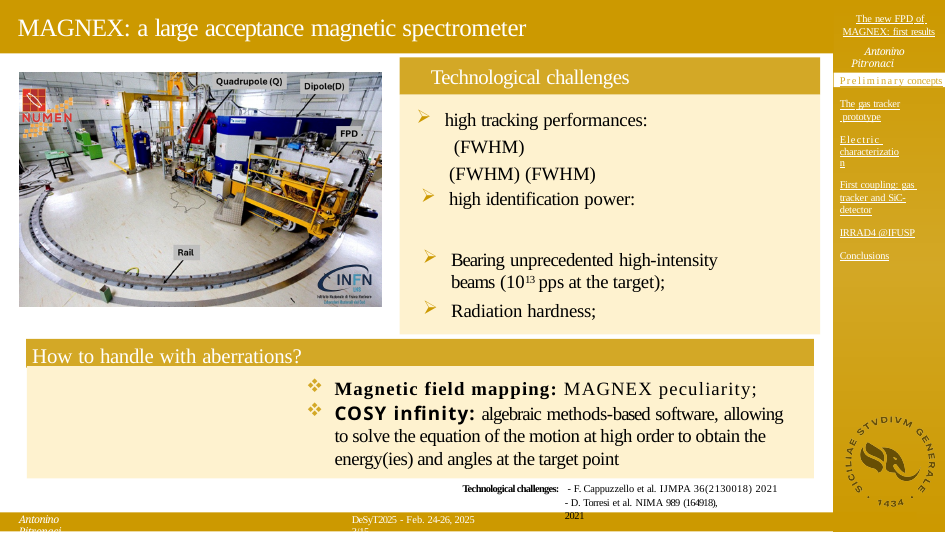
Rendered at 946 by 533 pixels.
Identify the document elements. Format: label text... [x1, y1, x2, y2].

text_box The new FPD of MAGNEX: first results Antonino Pitronaci [840, 10, 938, 70]
text_box [0, 0, 834, 54]
text_box [399, 94, 821, 335]
text_box Magnetic field mapping: MAGNEX peculiarity; COSY infinity: algebraic methods-based software, allowing to solve the equation of the motion at high order to obtain the energy(ies) and angles at the target point [306, 374, 791, 407]
picture [833, 88, 945, 532]
text_box Preliminary concepts [833, 72, 945, 88]
text_box Bearing unprecedented high-intensity beams (1013 pps at the target); Radiation hardness; [416, 245, 762, 321]
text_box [0, 409, 942, 532]
title MAGNEX: a large acceptance magnetic spectrometer [15, 9, 708, 101]
text_box [26, 366, 814, 407]
picture [833, 0, 945, 72]
text_box [399, 57, 821, 94]
text_box How to handle with aberrations? [26, 338, 814, 366]
text_box The gas tracker prototype Electric characterization First coupling: gas tracker and SiC-detector IRRAD4 @IFUSP Conclusions [837, 95, 939, 252]
picture [19, 72, 383, 307]
text_box Technological challenges [428, 61, 686, 89]
